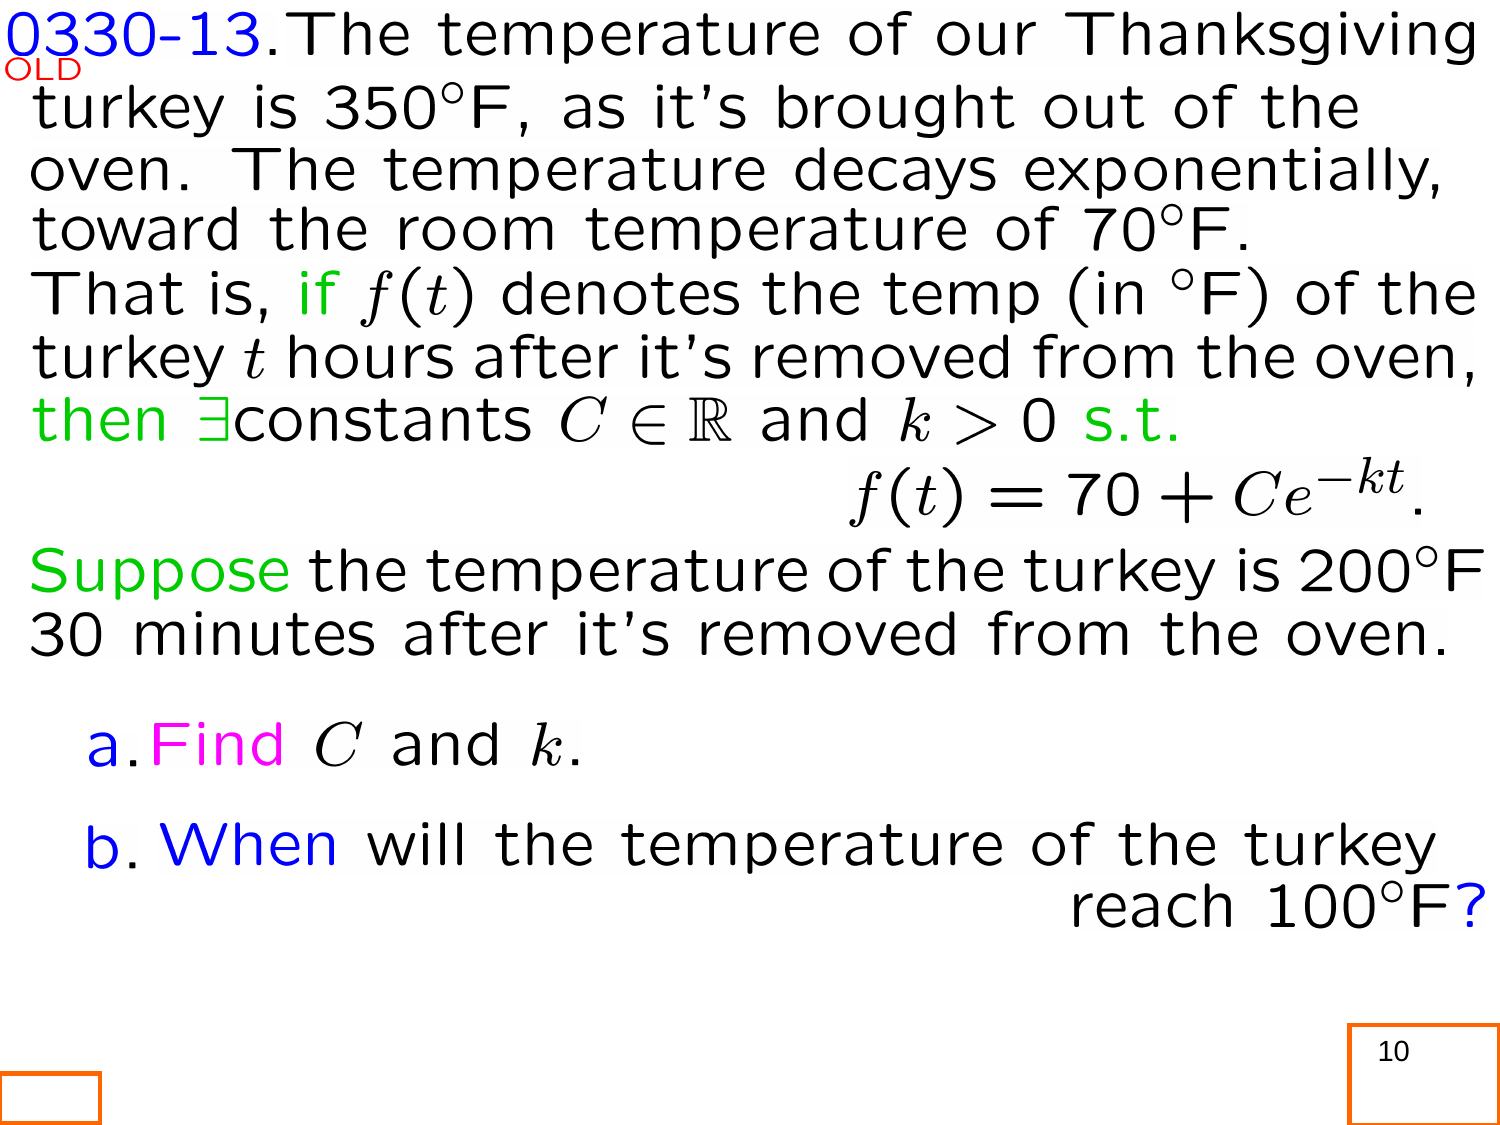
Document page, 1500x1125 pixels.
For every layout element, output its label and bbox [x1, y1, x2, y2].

picture [29, 331, 1475, 388]
picture [87, 732, 138, 767]
picture [29, 608, 1447, 659]
picture [285, 8, 1476, 68]
picture [29, 147, 1441, 201]
picture [29, 395, 1178, 446]
picture [1072, 880, 1486, 931]
text_box [1349, 1025, 1500, 1125]
picture [3, 11, 1360, 141]
picture [29, 266, 1475, 329]
text_box [0, 1073, 100, 1124]
picture [848, 453, 1423, 530]
picture [156, 818, 1438, 876]
picture [29, 203, 1249, 260]
picture [87, 822, 138, 870]
picture [152, 718, 581, 769]
picture [29, 544, 1484, 602]
